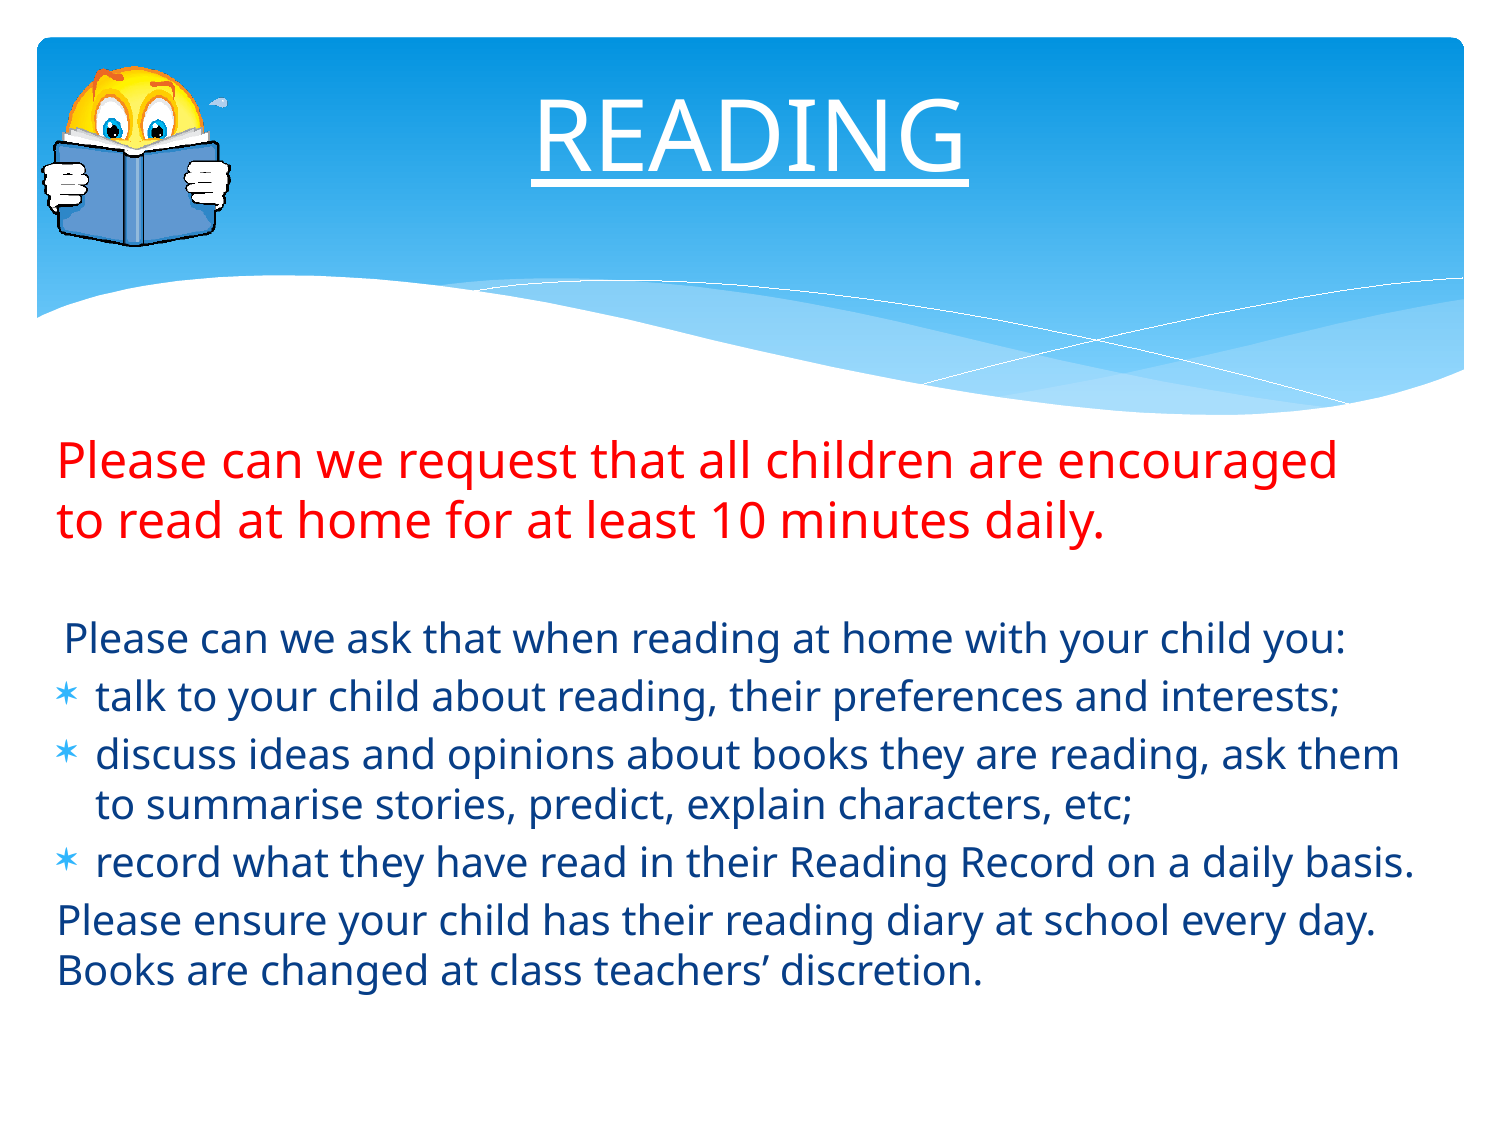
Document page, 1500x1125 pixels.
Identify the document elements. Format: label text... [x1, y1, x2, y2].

picture [40, 67, 231, 247]
title READING [75, 55, 1425, 209]
list Please can we ask that when reading at home with your child you: talk to your child about reading, their preferences and interests; discuss ideas and opinions about books they are reading, ask them to summarise stories, predict, explain characters, etc; record what they have read in their Reading Record on a daily basis. Please ensure your child has their reading diary at school every day. Books are changed at class teachers’ discretion. [41, 604, 1447, 1125]
text_box Please can we request that all children are encouraged to read at home for at least 10 minutes daily. [41, 420, 1389, 556]
